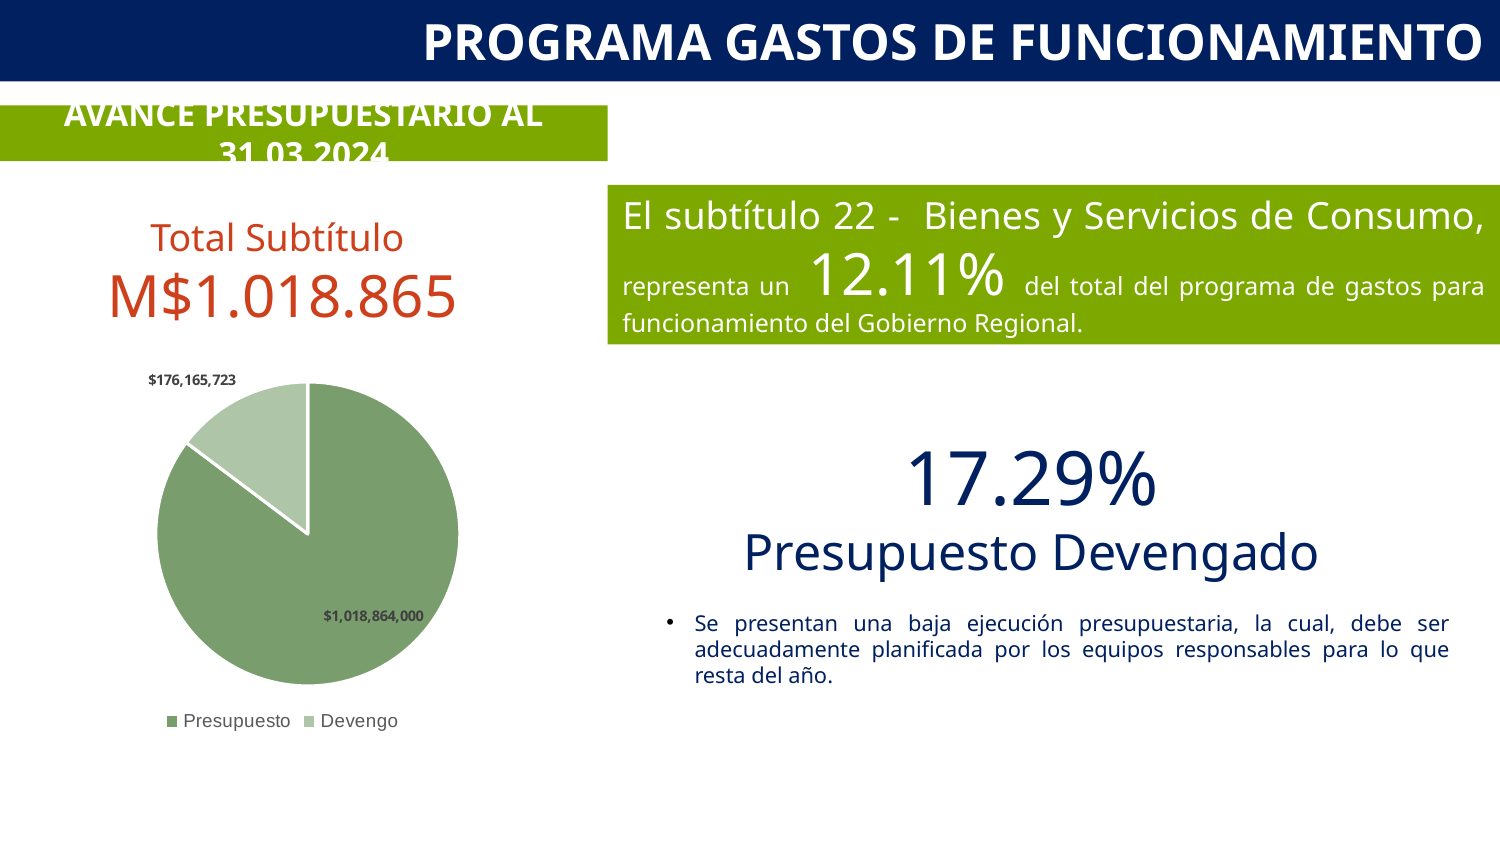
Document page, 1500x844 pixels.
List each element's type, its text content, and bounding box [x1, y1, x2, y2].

text_box PROGRAMA GASTOS DE FUNCIONAMIENTO [0, 0, 1500, 82]
text_box Total Subtítulo M$1.018.865 [30, 206, 535, 337]
text_box El subtítulo 22 - Bienes y Servicios de Consumo, representa un 12.11% del total del programa de gastos para funcionamiento del Gobierno Regional. [607, 184, 1500, 345]
text_box 17.29% Presupuesto Devengado [715, 423, 1348, 589]
text_box AVANCE PRESUPUESTARIO AL 31.03.2024 [0, 103, 610, 163]
text_box Se presentan una baja ejecución presupuestaria, la cual, debe ser adecuadamente planificada por los equipos responsables para lo que resta del año. [663, 601, 1466, 696]
chart [0, 353, 658, 739]
